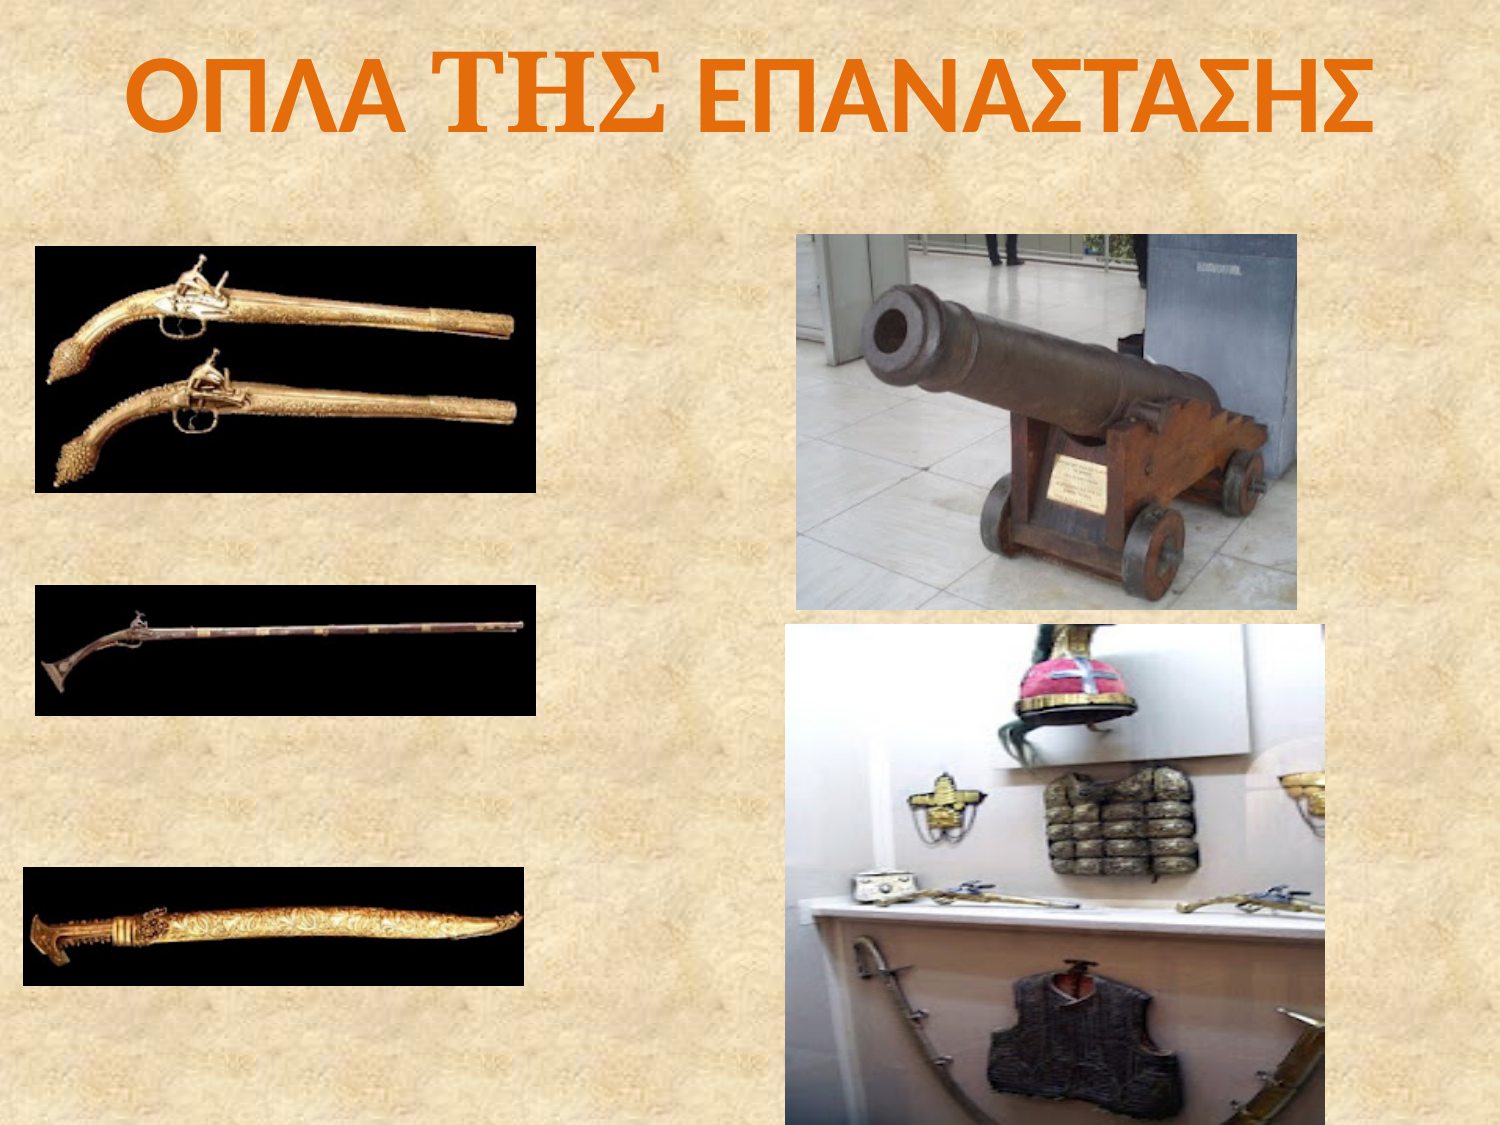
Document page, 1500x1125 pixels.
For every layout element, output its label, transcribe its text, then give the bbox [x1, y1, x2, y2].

title ΟΠΛΑ ΤΗΣ ΕΠΑΝΑΣΤΑΣΗΣ [0, 0, 1500, 176]
picture [0, 176, 1500, 1125]
